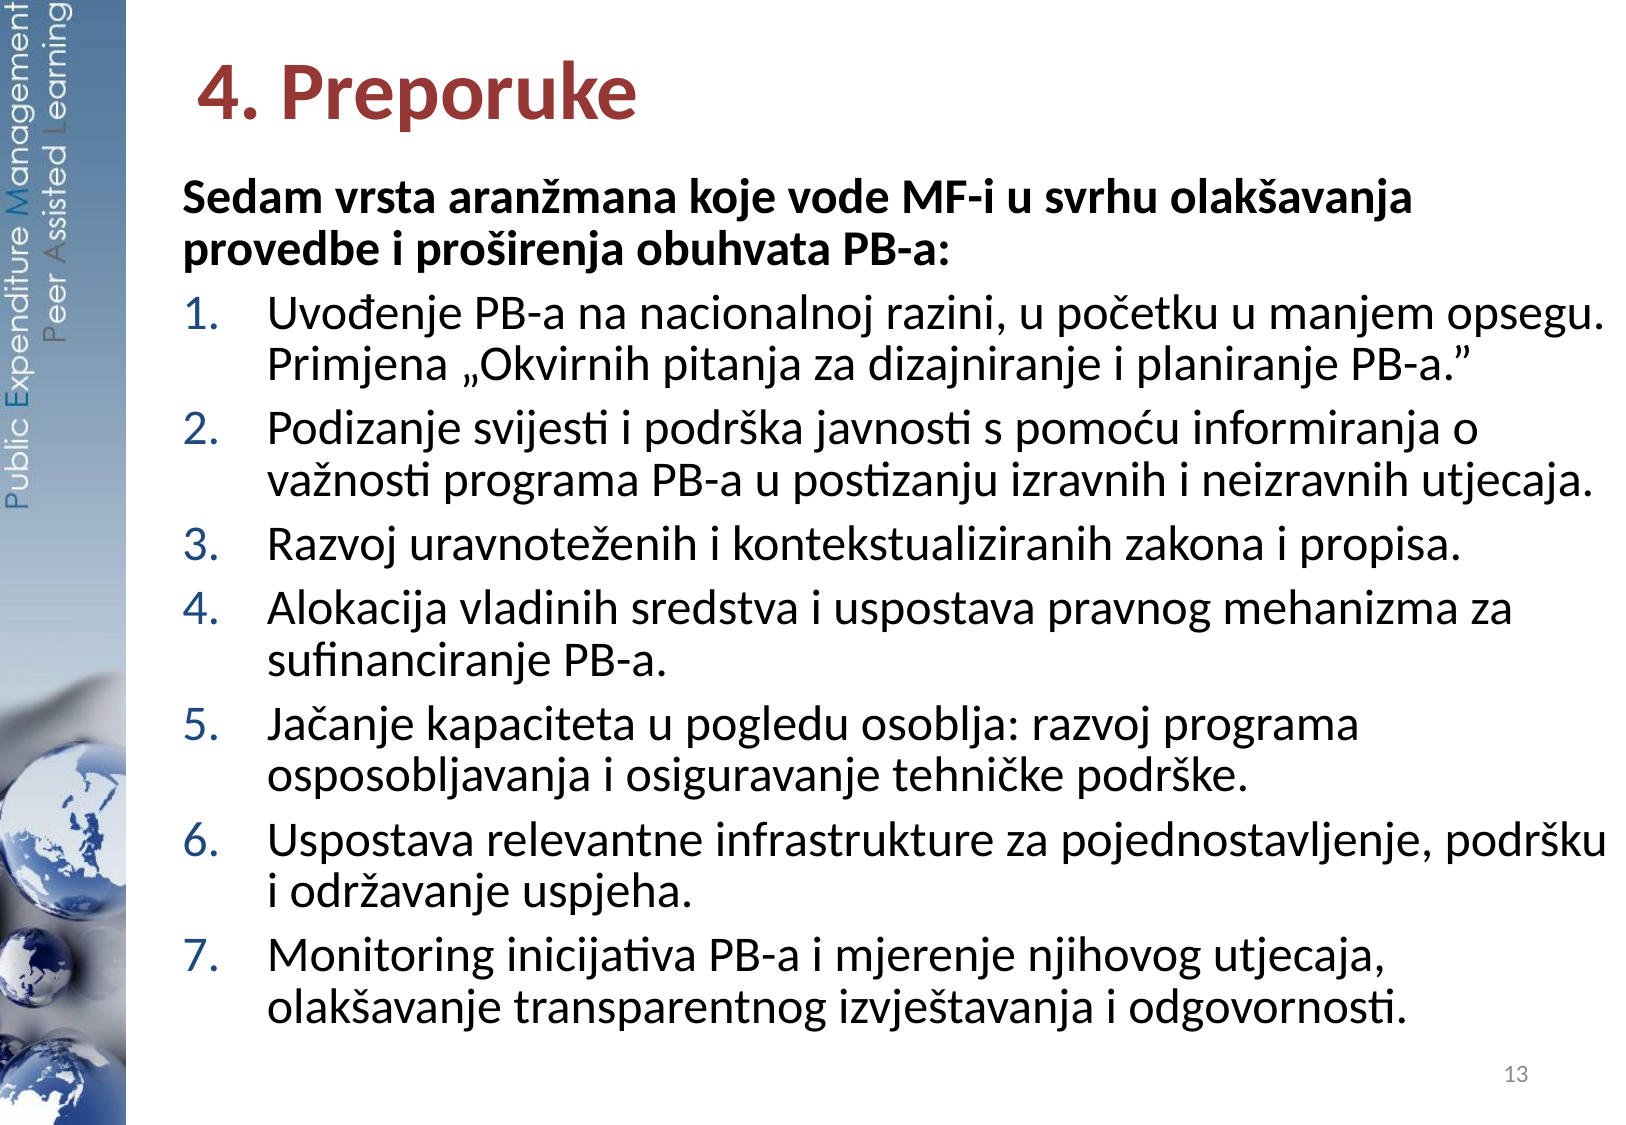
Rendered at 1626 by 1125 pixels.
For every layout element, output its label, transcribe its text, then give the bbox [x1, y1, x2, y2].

slide_number 13 [1164, 1042, 1544, 1103]
text_box 4. Preporuke [182, 20, 1608, 165]
subtitle Sedam vrsta aranžmana koje vode MF-i u svrhu olakšavanja provedbe i proširenja obuhvata PB-a: Uvođenje PB-a na nacionalnoj razini, u početku u manjem opsegu. Primjena „Okvirnih pitanja za dizajniranje i planiranje PB-a.” Podizanje svijesti i podrška javnosti s pomoću informiranja o važnosti programa PB-a u postizanju izravnih i neizravnih utjecaja. Razvoj uravnoteženih i kontekstualiziranih zakona i propisa. Alokacija vladinih sredstva i uspostava pravnog mehanizma za sufinanciranje PB-a. Jačanje kapaciteta u pogledu osoblja: razvoj programa osposobljavanja i osiguravanje tehničke podrške. Uspostava relevantne infrastrukture za pojednostavljenje, podršku i održavanje uspjeha. Monitoring inicijativa PB-a i mjerenje njihovog utjecaja, olakšavanje transparentnog izvještavanja i odgovornosti. [167, 164, 1624, 1063]
picture [0, 0, 126, 1125]
